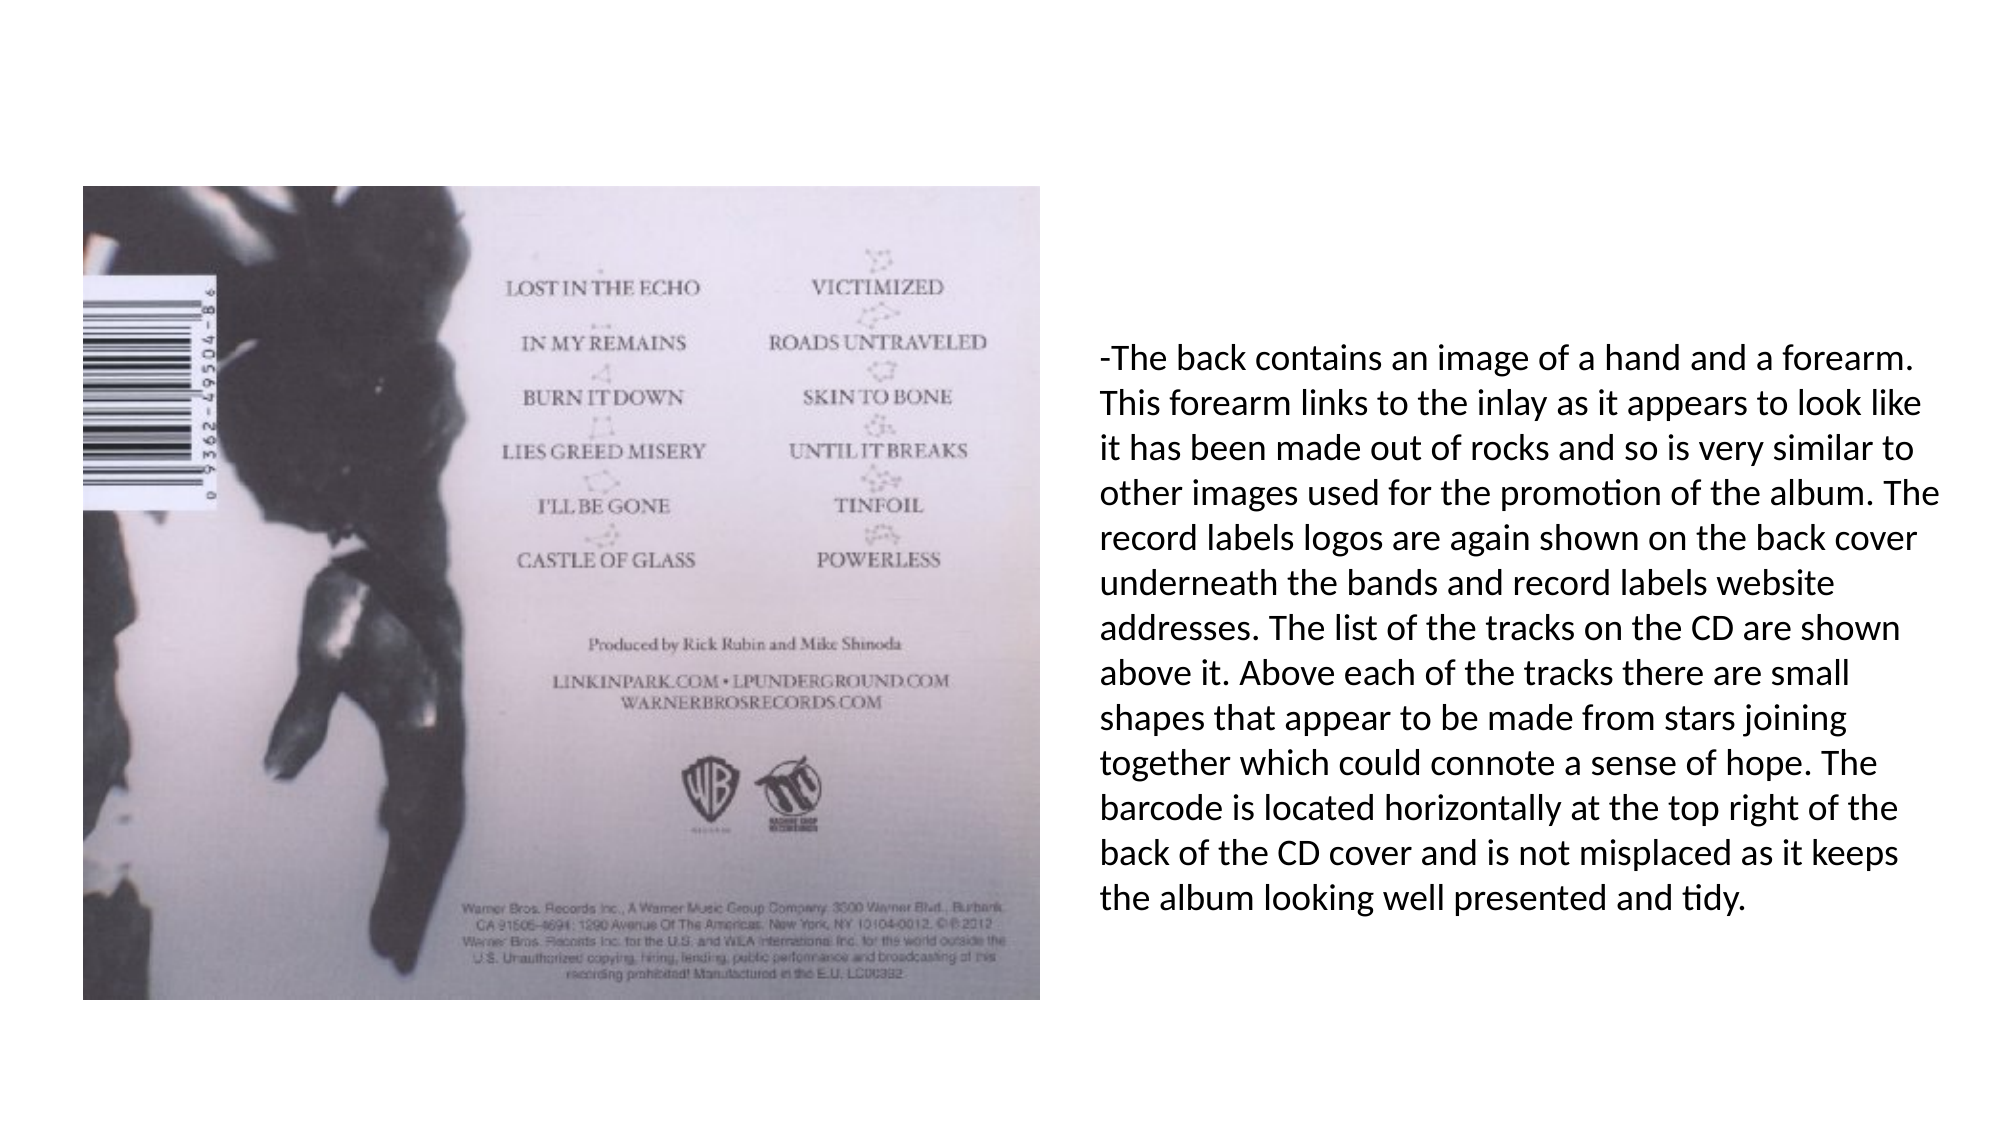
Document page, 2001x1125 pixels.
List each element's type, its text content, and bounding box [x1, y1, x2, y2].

text_box -The back contains an image of a hand and a forearm. This forearm links to the inlay as it appears to look like it has been made out of rocks and so is very similar to other images used for the promotion of the album. The record labels logos are again shown on the back cover underneath the bands and record labels website addresses. The list of the tracks on the CD are shown above it. Above each of the tracks there are small shapes that appear to be made from stars joining together which could connote a sense of hope. The barcode is located horizontally at the top right of the back of the CD cover and is not misplaced as it keeps the album looking well presented and tidy. [1084, 326, 1960, 926]
picture [83, 186, 1040, 1000]
